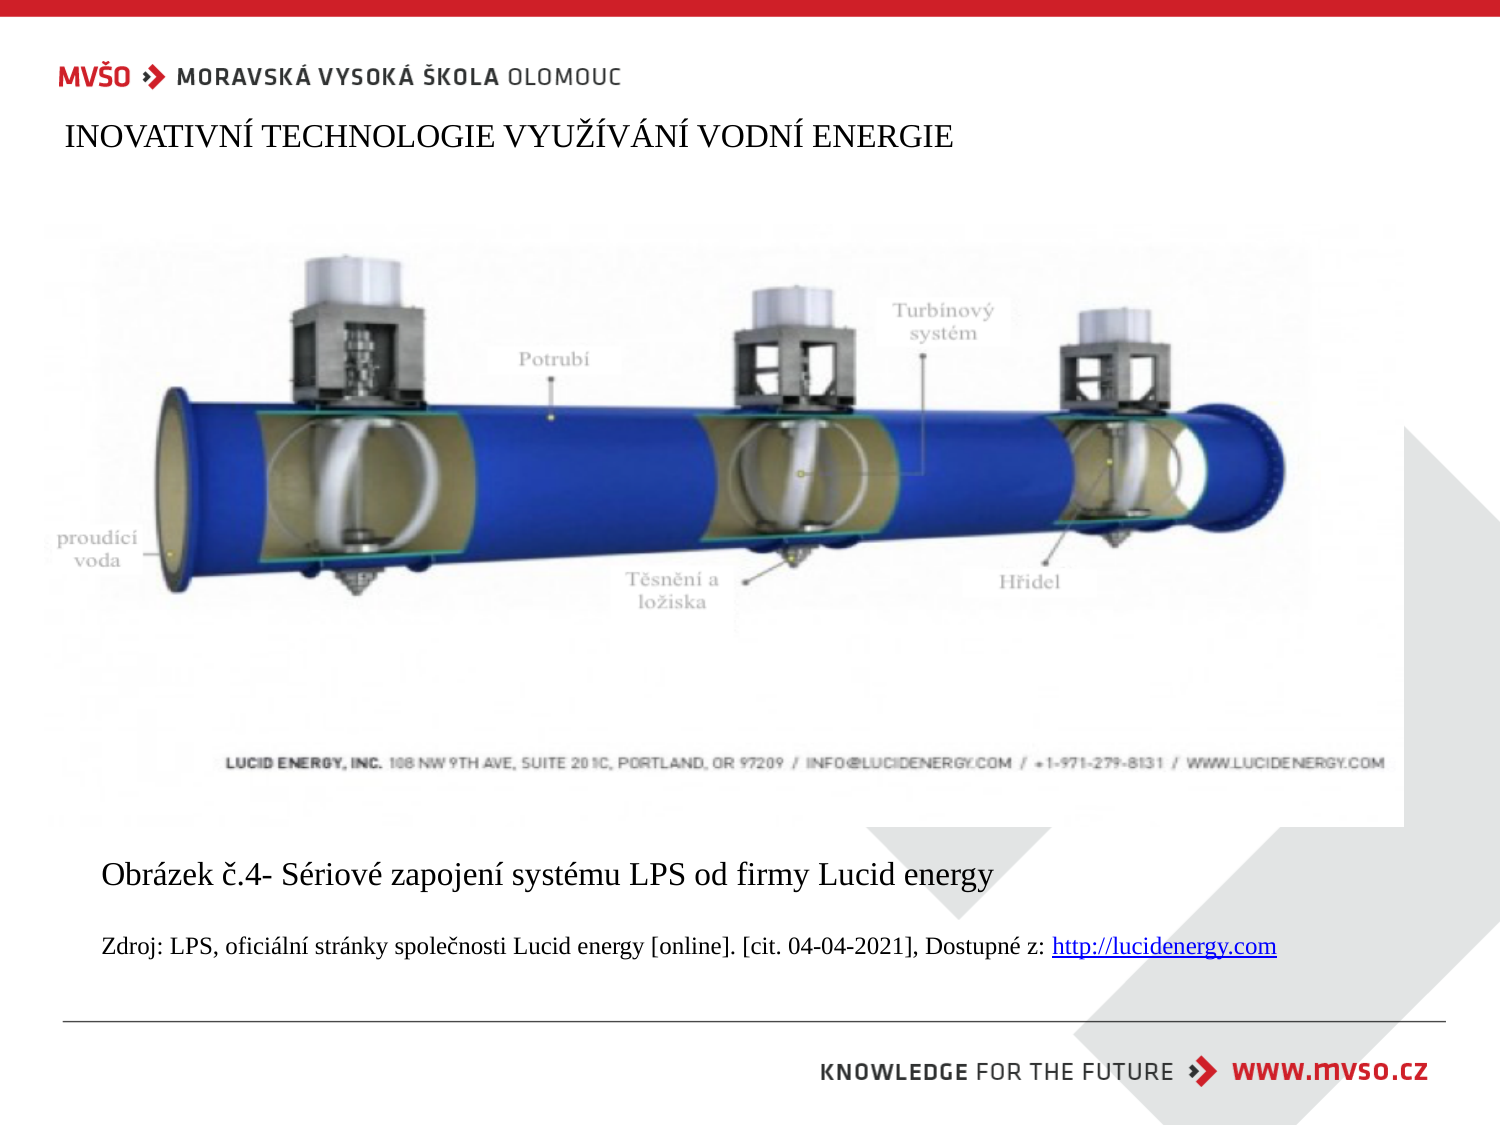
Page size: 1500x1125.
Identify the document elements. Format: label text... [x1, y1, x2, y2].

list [44, 224, 1404, 827]
text_box Zdroj: LPS, oficiální stránky společnosti Lucid energy [online]. [cit. 04-04-2021], Dostupné z: http://lucidenergy.com [86, 907, 1462, 967]
text_box Obrázek č.4- Sériové zapojení systému LPS od firmy Lucid energy [86, 844, 1204, 944]
text_box INOVATIVNÍ TECHNOLOGIE VYUŽÍVÁNÍ VODNÍ ENERGIE [49, 106, 970, 161]
picture [0, 0, 1500, 1125]
